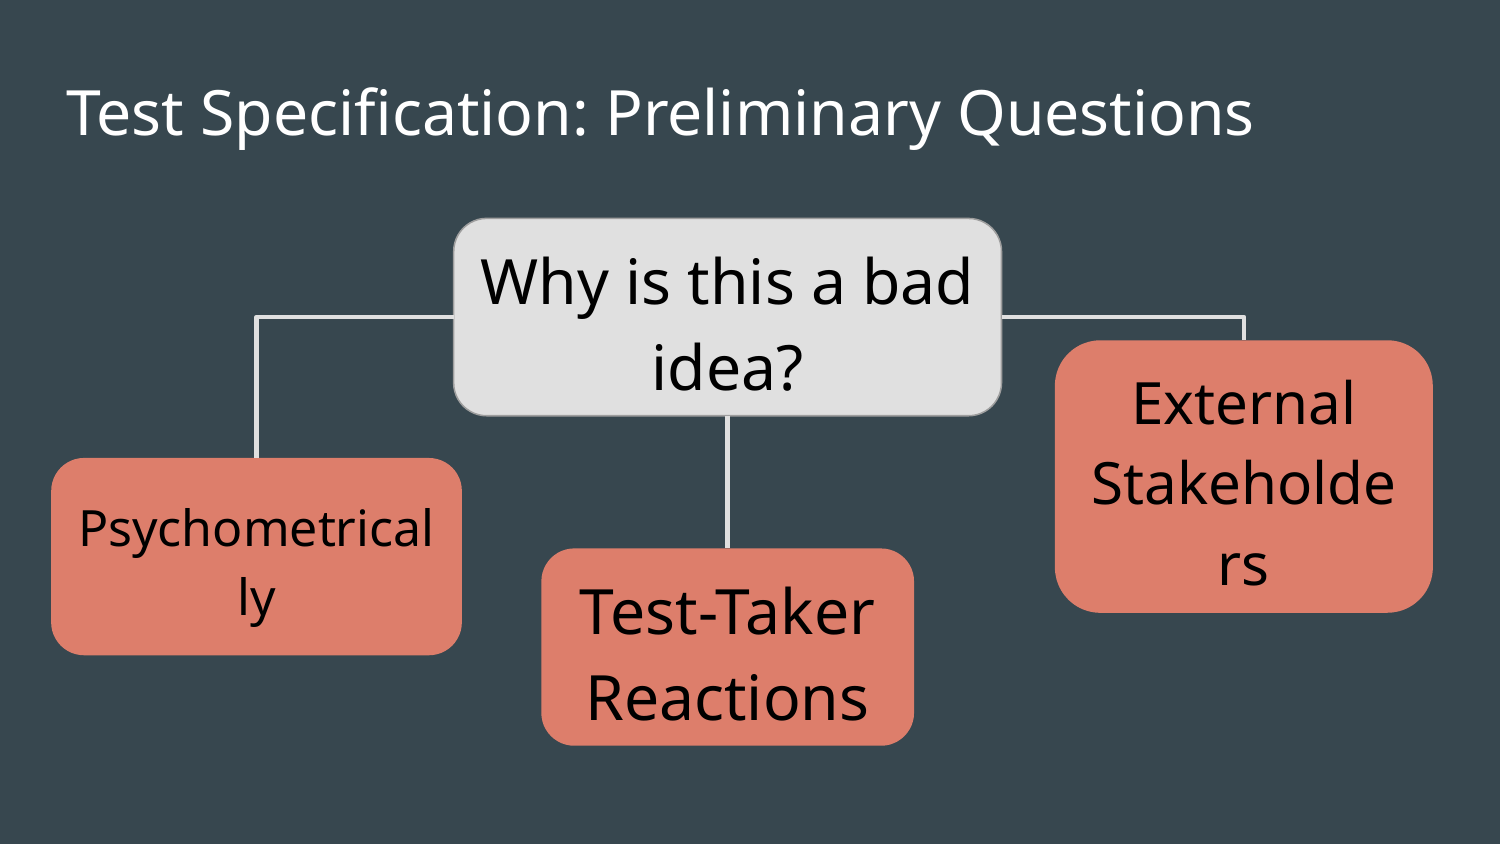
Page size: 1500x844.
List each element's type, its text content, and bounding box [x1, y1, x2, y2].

text_box Why is this a bad idea? [453, 218, 1002, 416]
title Test Specification: Preliminary Questions [51, 57, 1449, 152]
text_box Psychometrically [51, 457, 462, 656]
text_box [1001, 316, 1245, 341]
text_box Test-Taker Reactions [541, 548, 915, 746]
text_box External Stakeholders [1054, 340, 1433, 613]
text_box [256, 316, 454, 459]
